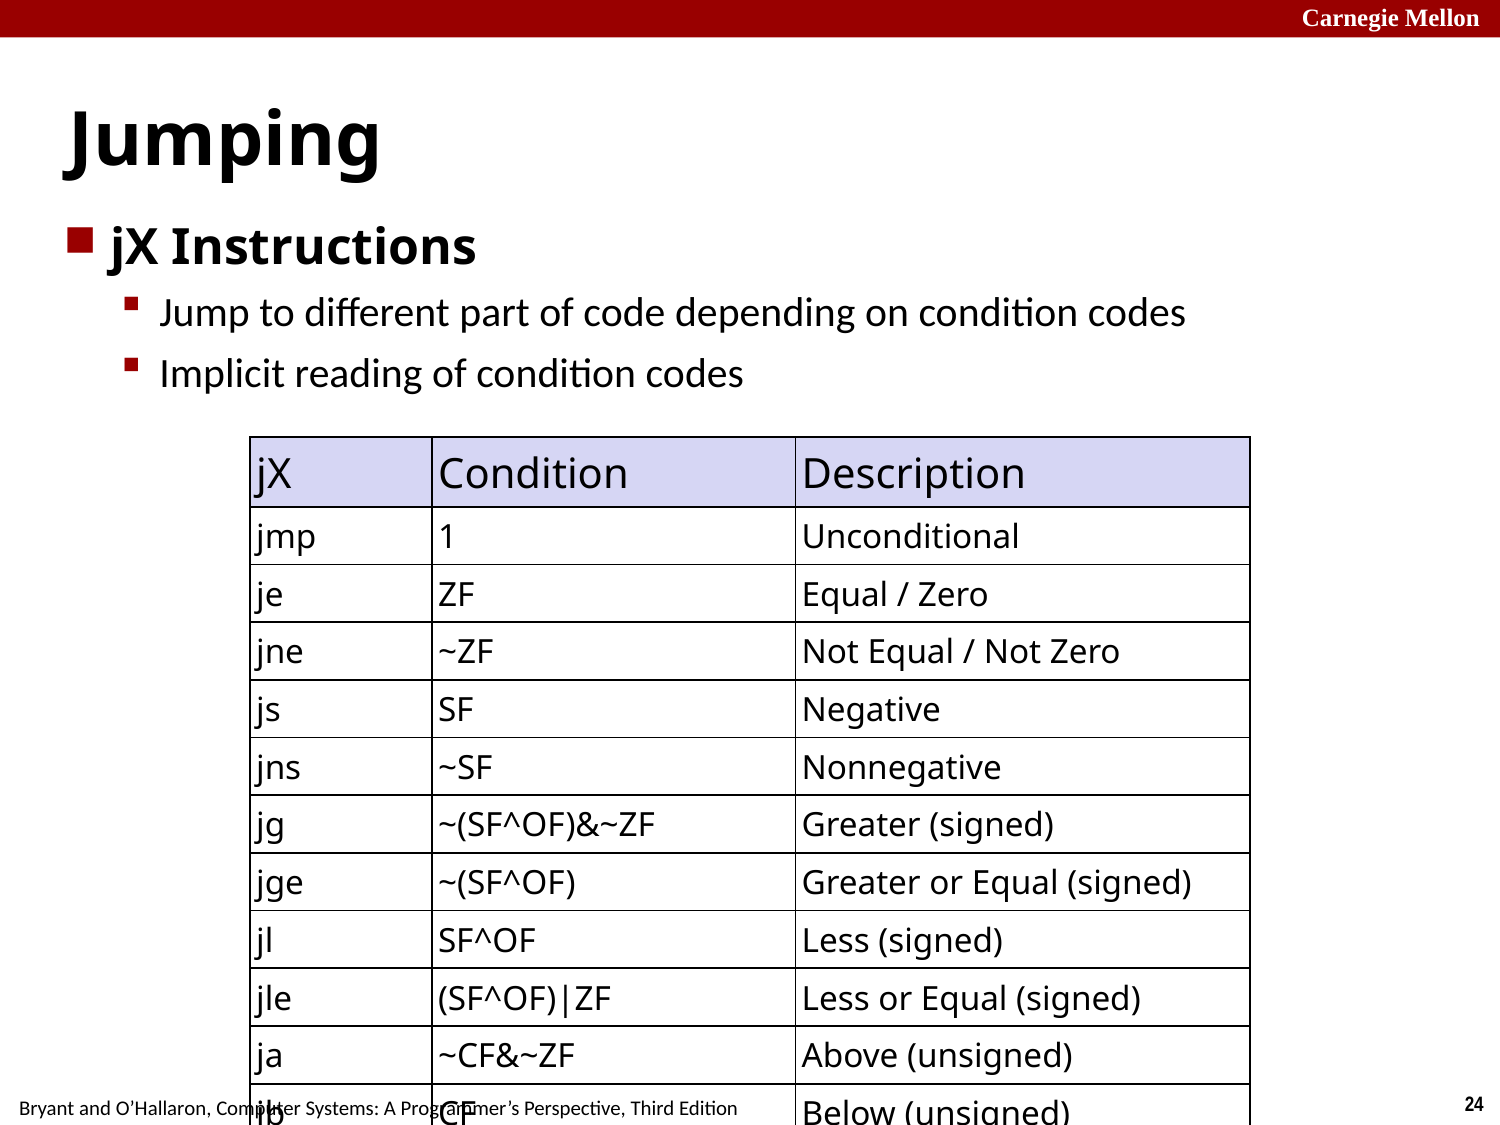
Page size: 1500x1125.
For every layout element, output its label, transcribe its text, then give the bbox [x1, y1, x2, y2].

table_cell jg [251, 796, 431, 852]
table_cell jne [251, 623, 431, 679]
table_cell Nonnegative [796, 738, 1249, 794]
table_cell je [251, 565, 431, 621]
table_header jX [251, 438, 431, 506]
table_cell ja [251, 1027, 431, 1083]
table_cell jns [251, 738, 431, 794]
table_header Condition [433, 438, 795, 506]
table_cell (SF^OF)|ZF [433, 969, 795, 1025]
table_cell Less (signed) [796, 911, 1249, 967]
table_cell SF^OF [433, 911, 795, 967]
table_cell Equal / Zero [796, 565, 1249, 621]
table_cell Above (unsigned) [796, 1027, 1249, 1083]
table_cell ~(SF^OF) [433, 854, 795, 910]
table_cell ~ZF [433, 623, 795, 679]
table_cell Below (unsigned) [796, 1085, 1249, 1125]
table_cell 1 [433, 508, 795, 564]
table_cell jle [251, 969, 431, 1025]
table_cell Unconditional [796, 508, 1249, 564]
table_cell Less or Equal (signed) [796, 969, 1249, 1025]
table_cell ZF [433, 565, 795, 621]
table_cell ~(SF^OF)&~ZF [433, 796, 795, 852]
table_cell Negative [796, 681, 1249, 737]
table_cell CF [433, 1085, 795, 1125]
table_cell jb [251, 1085, 431, 1125]
table_cell js [251, 681, 431, 737]
table_cell SF [433, 681, 795, 737]
table_header Description [796, 438, 1249, 506]
list jX Instructions Jump to different part of code depending on condition codes Implicit reading of condition codes [62, 207, 1438, 351]
table_cell ~CF&~ZF [433, 1027, 795, 1083]
table_cell Greater or Equal (signed) [796, 854, 1249, 910]
title Jumping [62, 41, 1438, 207]
table_cell Not Equal / Not Zero [796, 623, 1249, 679]
table_cell Greater (signed) [796, 796, 1249, 852]
table_cell jge [251, 854, 431, 910]
table_cell jl [251, 911, 431, 967]
table_cell jmp [251, 508, 431, 564]
table_cell ~SF [433, 738, 795, 794]
